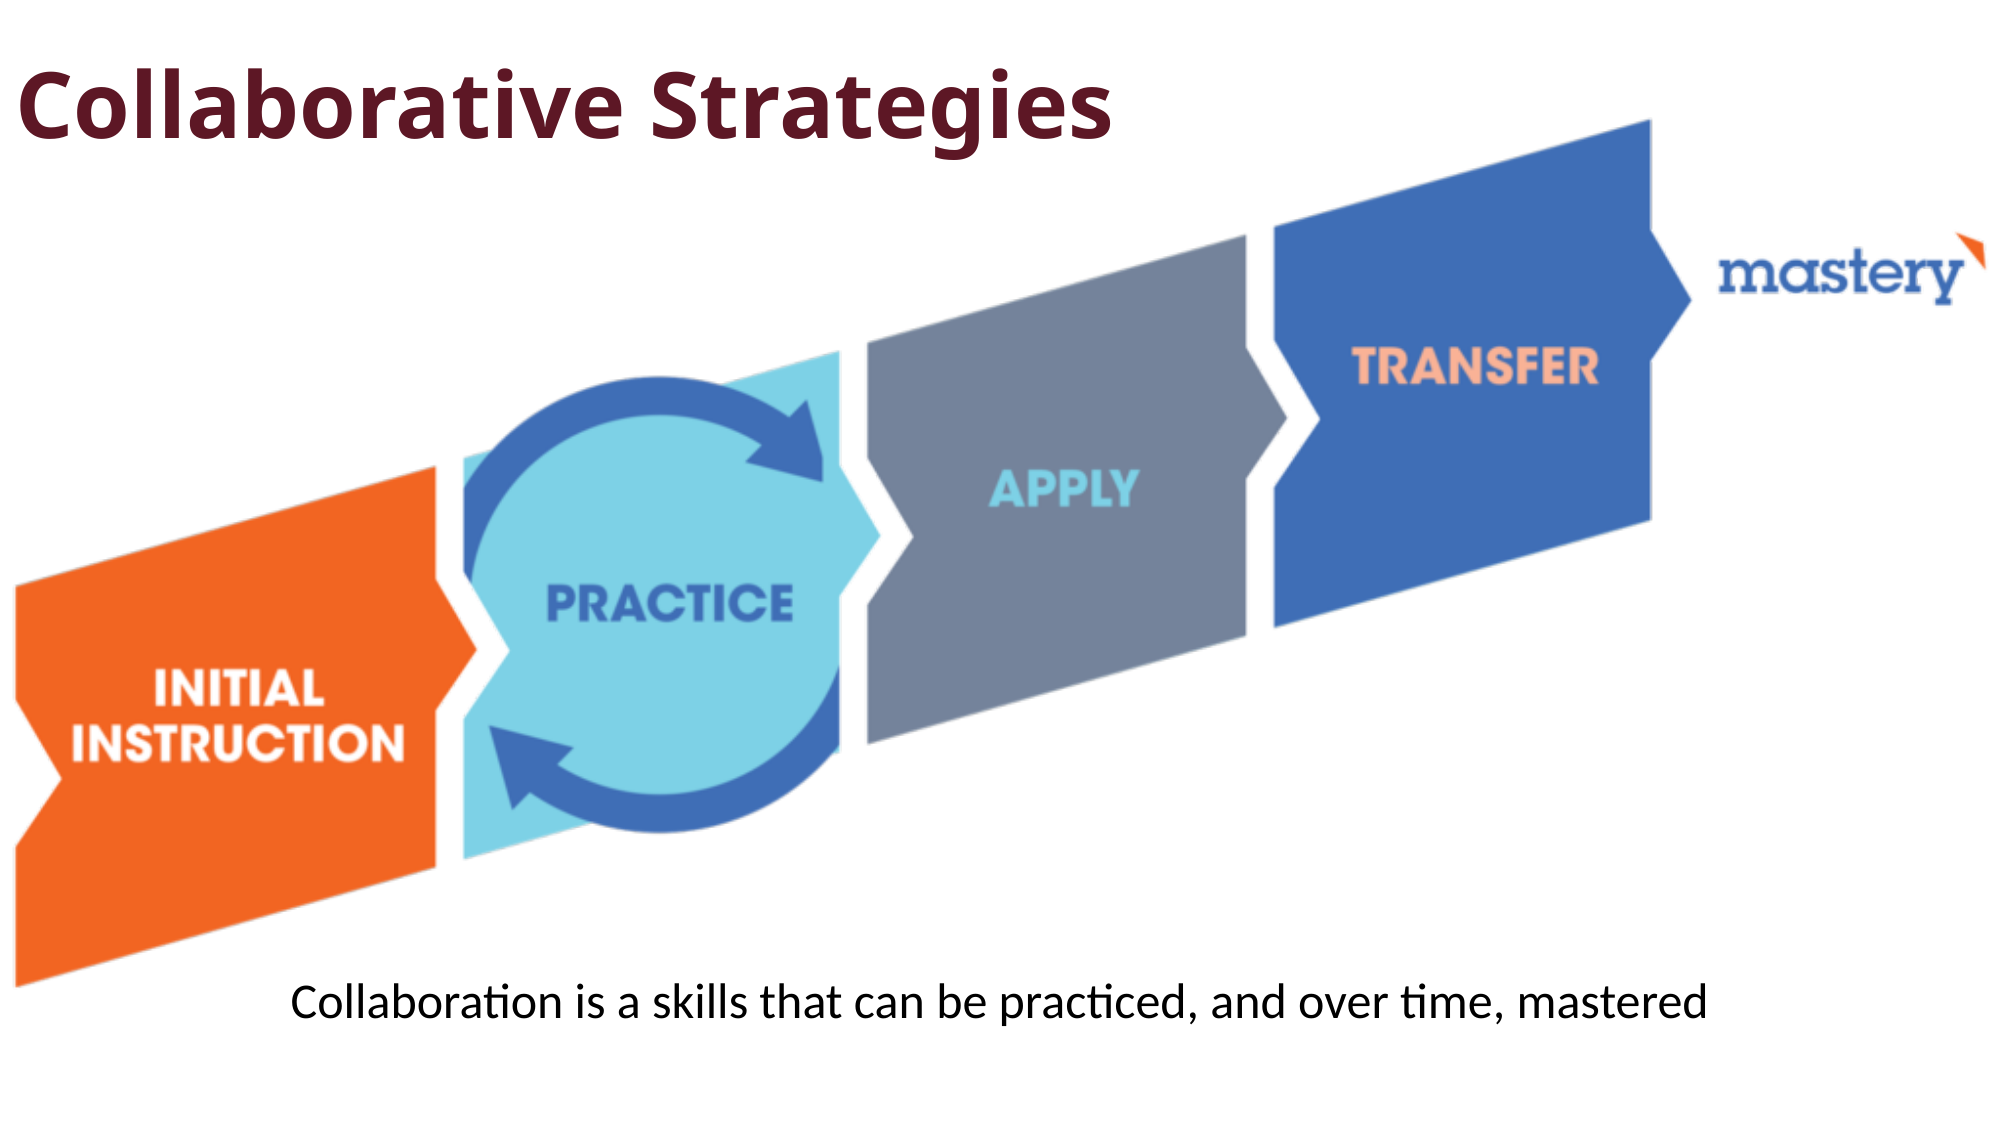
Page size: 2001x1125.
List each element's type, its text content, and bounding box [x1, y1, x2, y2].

picture [0, 87, 2000, 1038]
title Collaborative Strategies [0, 0, 1725, 87]
